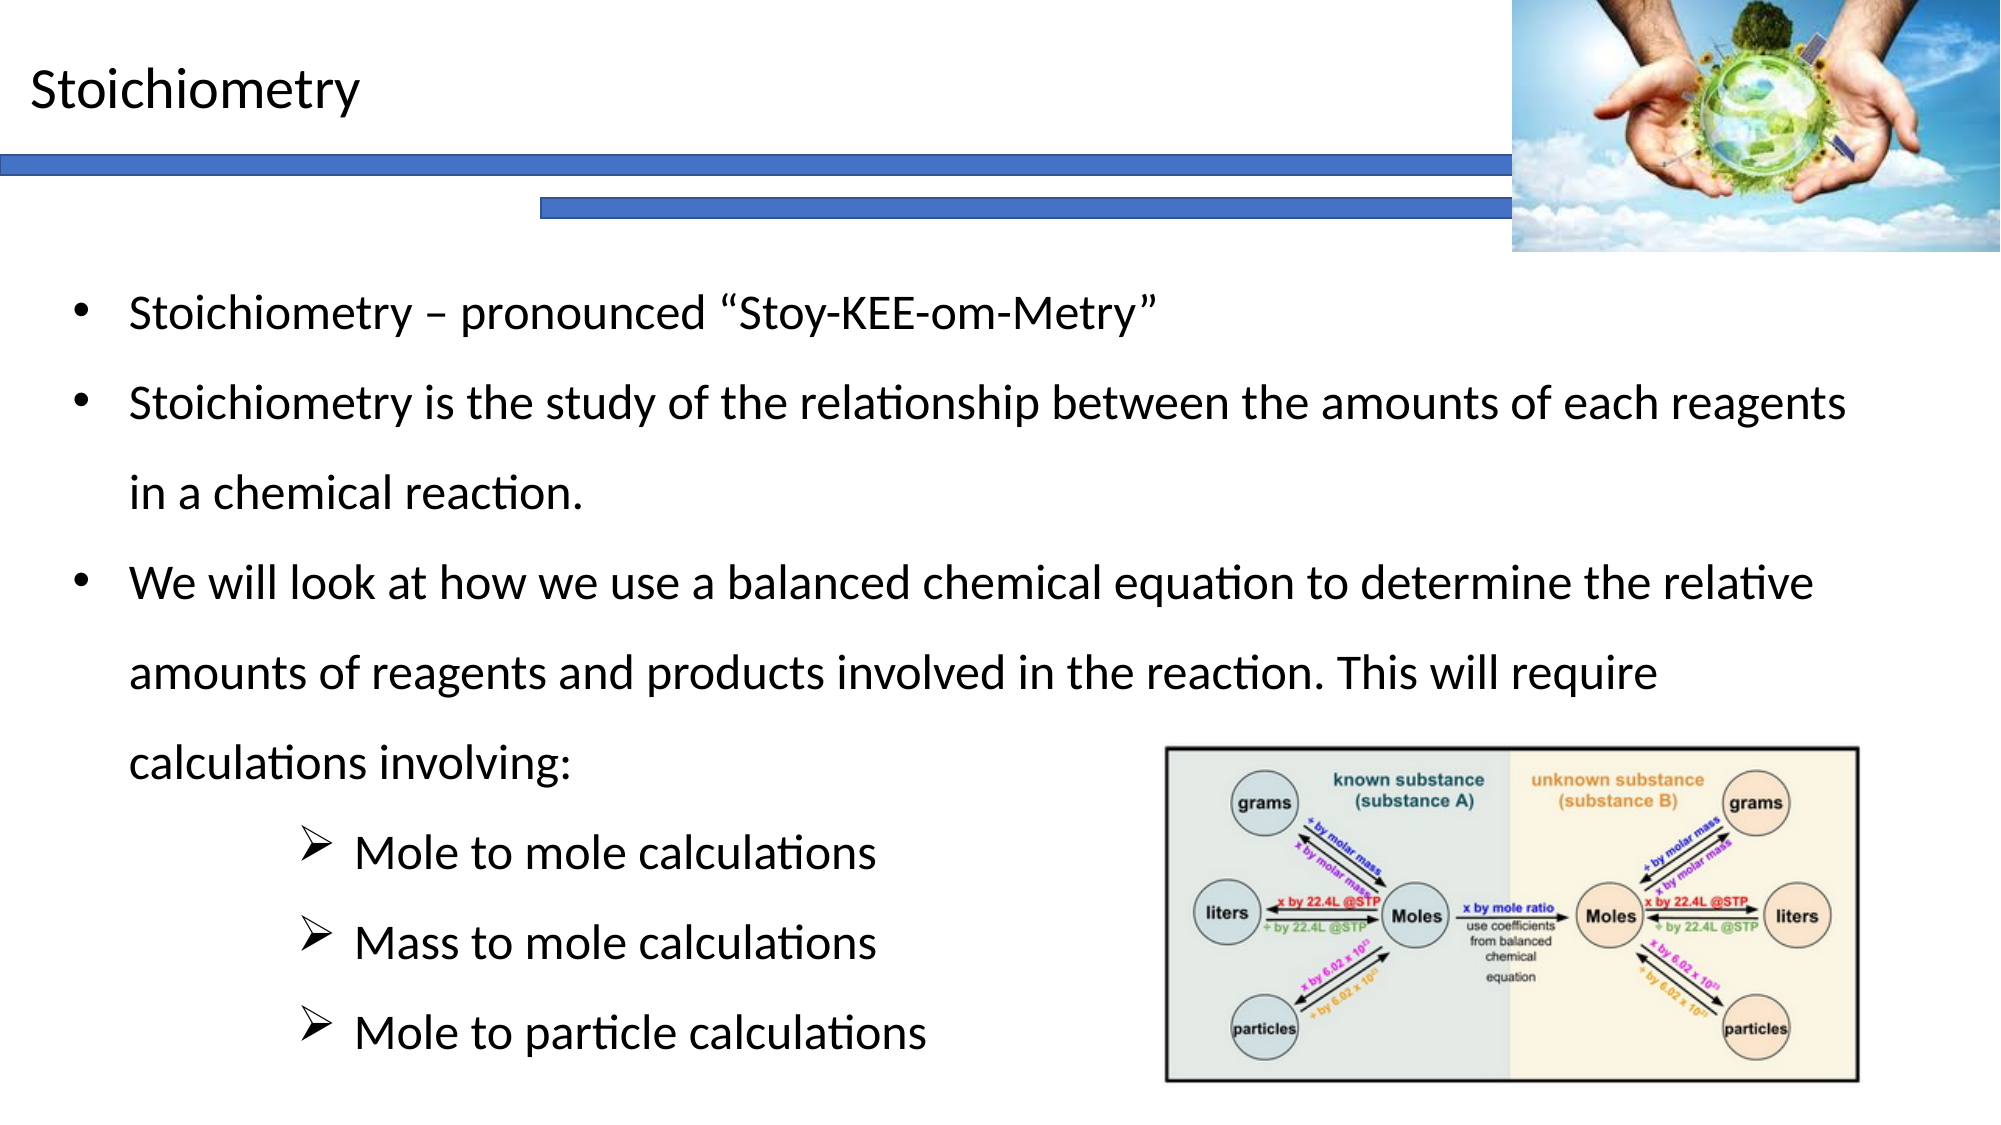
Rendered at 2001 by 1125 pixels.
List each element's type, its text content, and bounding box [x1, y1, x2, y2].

picture [1512, 0, 2000, 252]
text_box [0, 154, 1512, 176]
text_box Stoichiometry – pronounced “Stoy-KEE-om-Metry” Stoichiometry is the study of the relationship between the amounts of each reagents in a chemical reaction. We will look at how we use a balanced chemical equation to determine the relative amounts of reagents and products involved in the reaction. This will require calculations involving: Mole to mole calculations Mass to mole calculations Mole to particle calculations [57, 241, 1868, 1067]
text_box [540, 197, 1512, 219]
text_box Stoichiometry [15, 42, 1152, 128]
picture [1162, 743, 1863, 1089]
